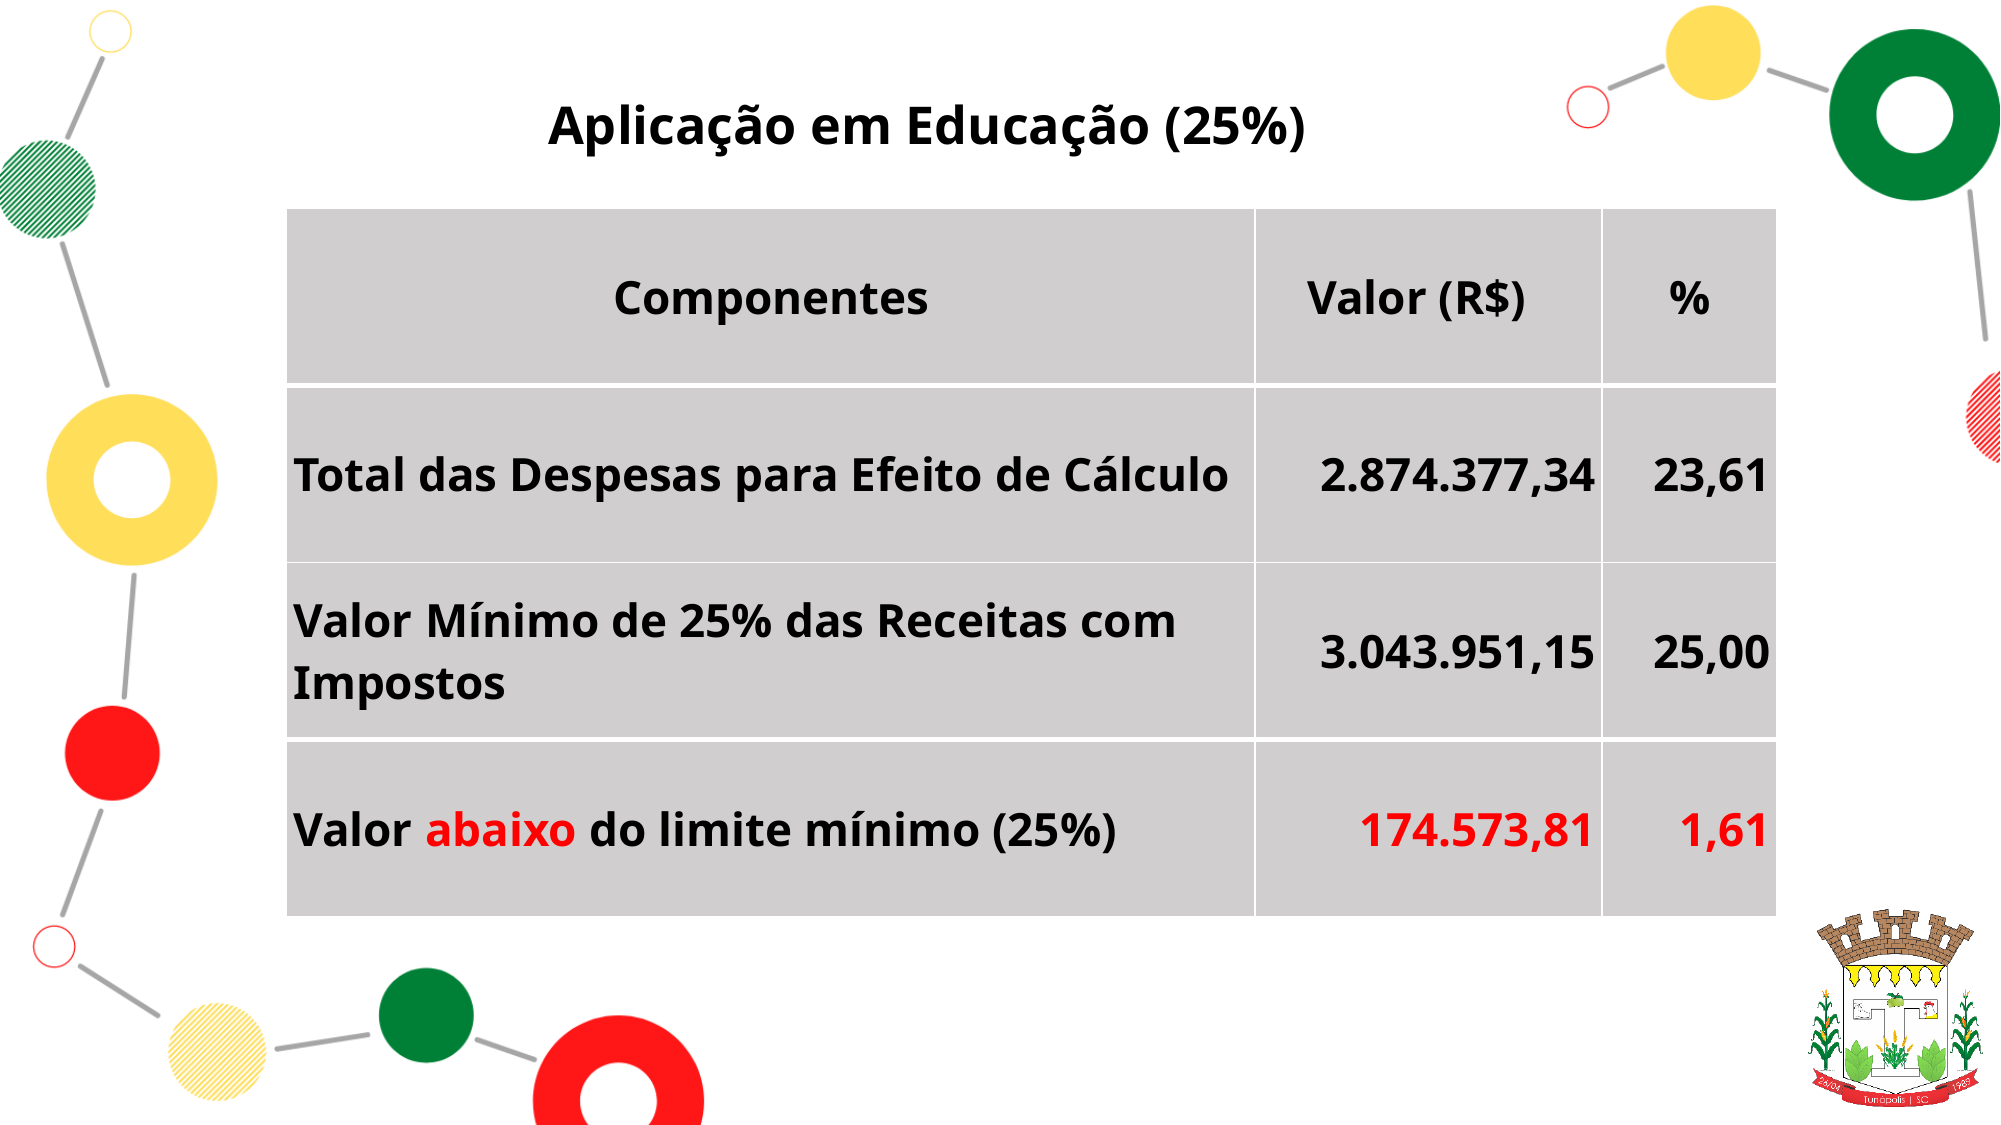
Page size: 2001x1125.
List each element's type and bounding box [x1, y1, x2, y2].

picture [1808, 909, 1983, 1108]
list [0, 2, 2000, 1125]
